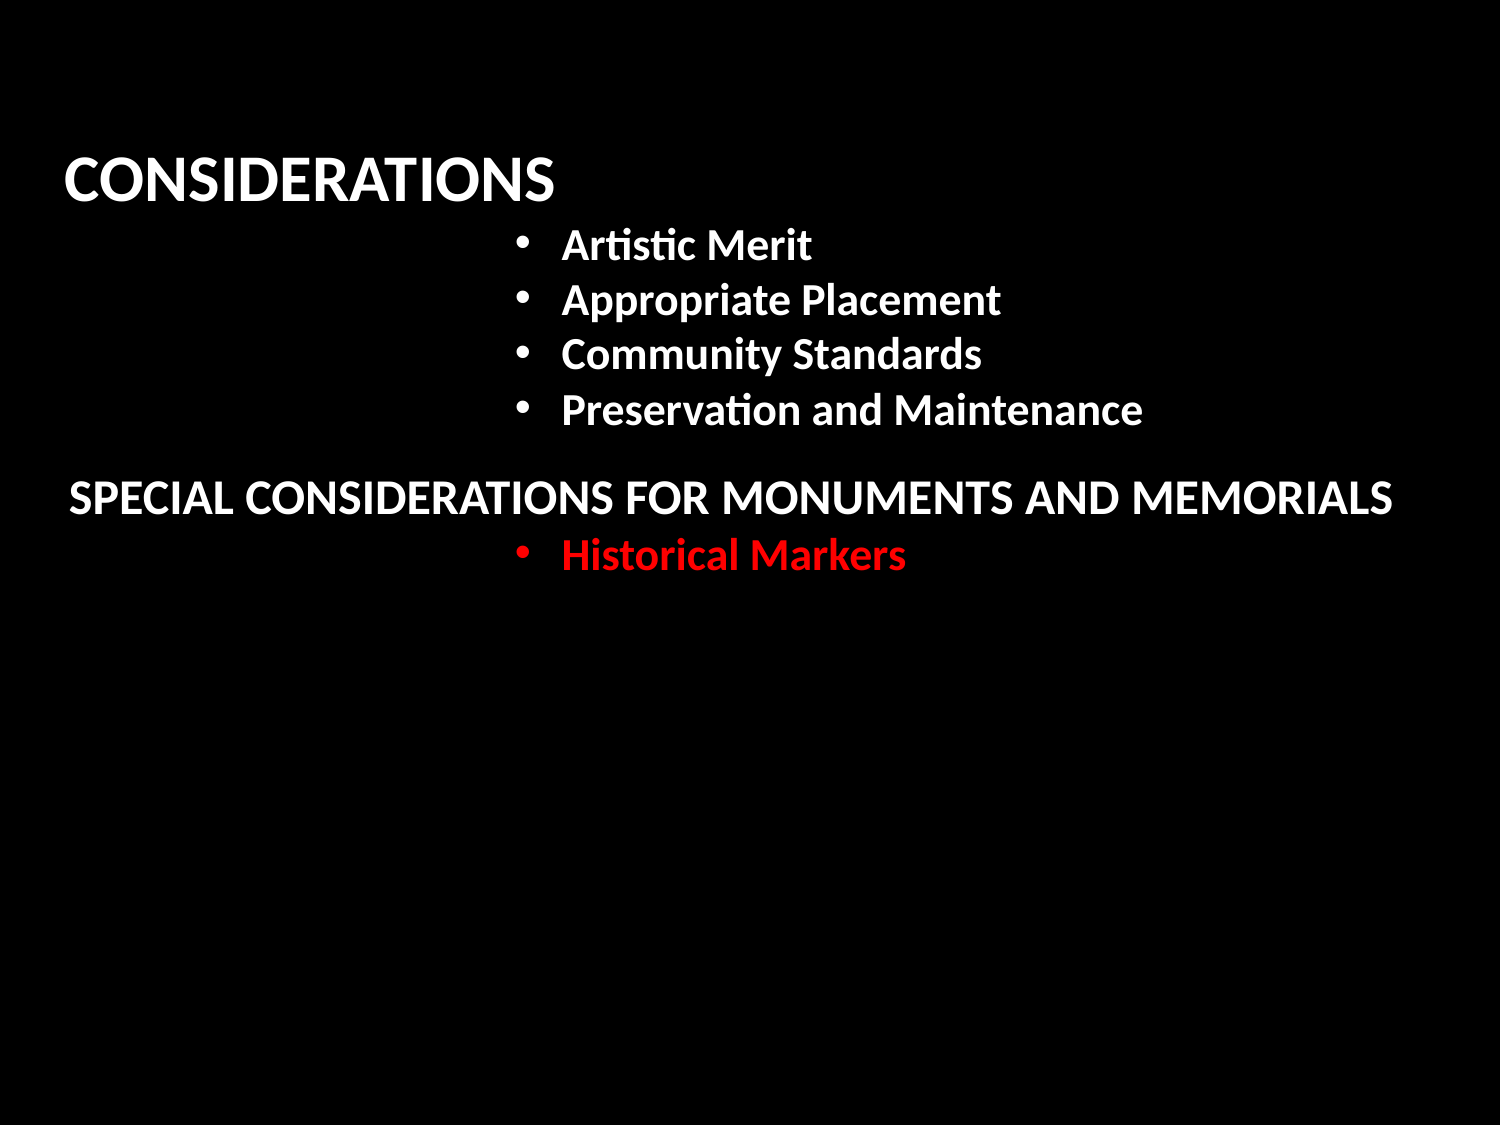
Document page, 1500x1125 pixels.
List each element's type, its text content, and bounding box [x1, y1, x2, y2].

text_box CONSIDERATIONS Artistic Merit Appropriate Placement Community Standards Preservation and Maintenance SPECIAL CONSIDERATIONS FOR MONUMENTS AND MEMORIALS Historical Markers War and Veterans Memorials Police and Fire Memorials SIGNAGE/BANNERS PUBLIC ART IN PARKS Olmsted Parks Other Historic Parks All Other Parks [50, 126, 1450, 1012]
